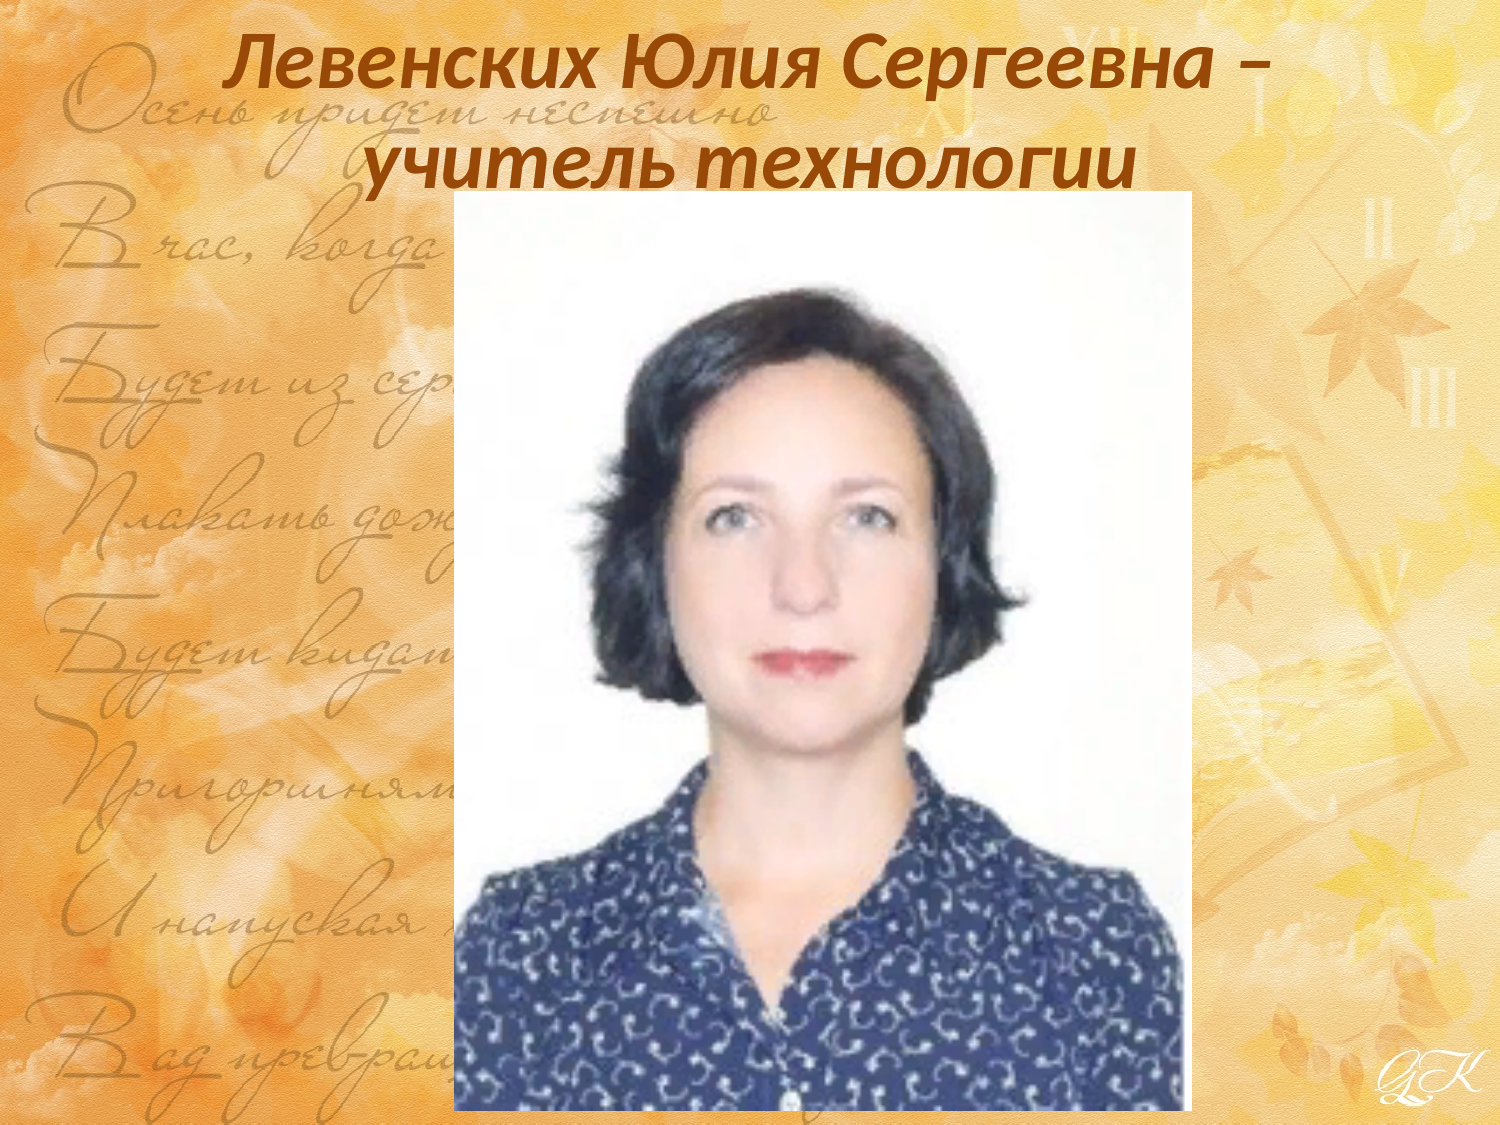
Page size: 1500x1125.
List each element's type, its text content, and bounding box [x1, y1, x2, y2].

picture [0, 0, 1500, 1125]
title Левенских Юлия Сергеевна – учитель технологии [88, 19, 1412, 192]
